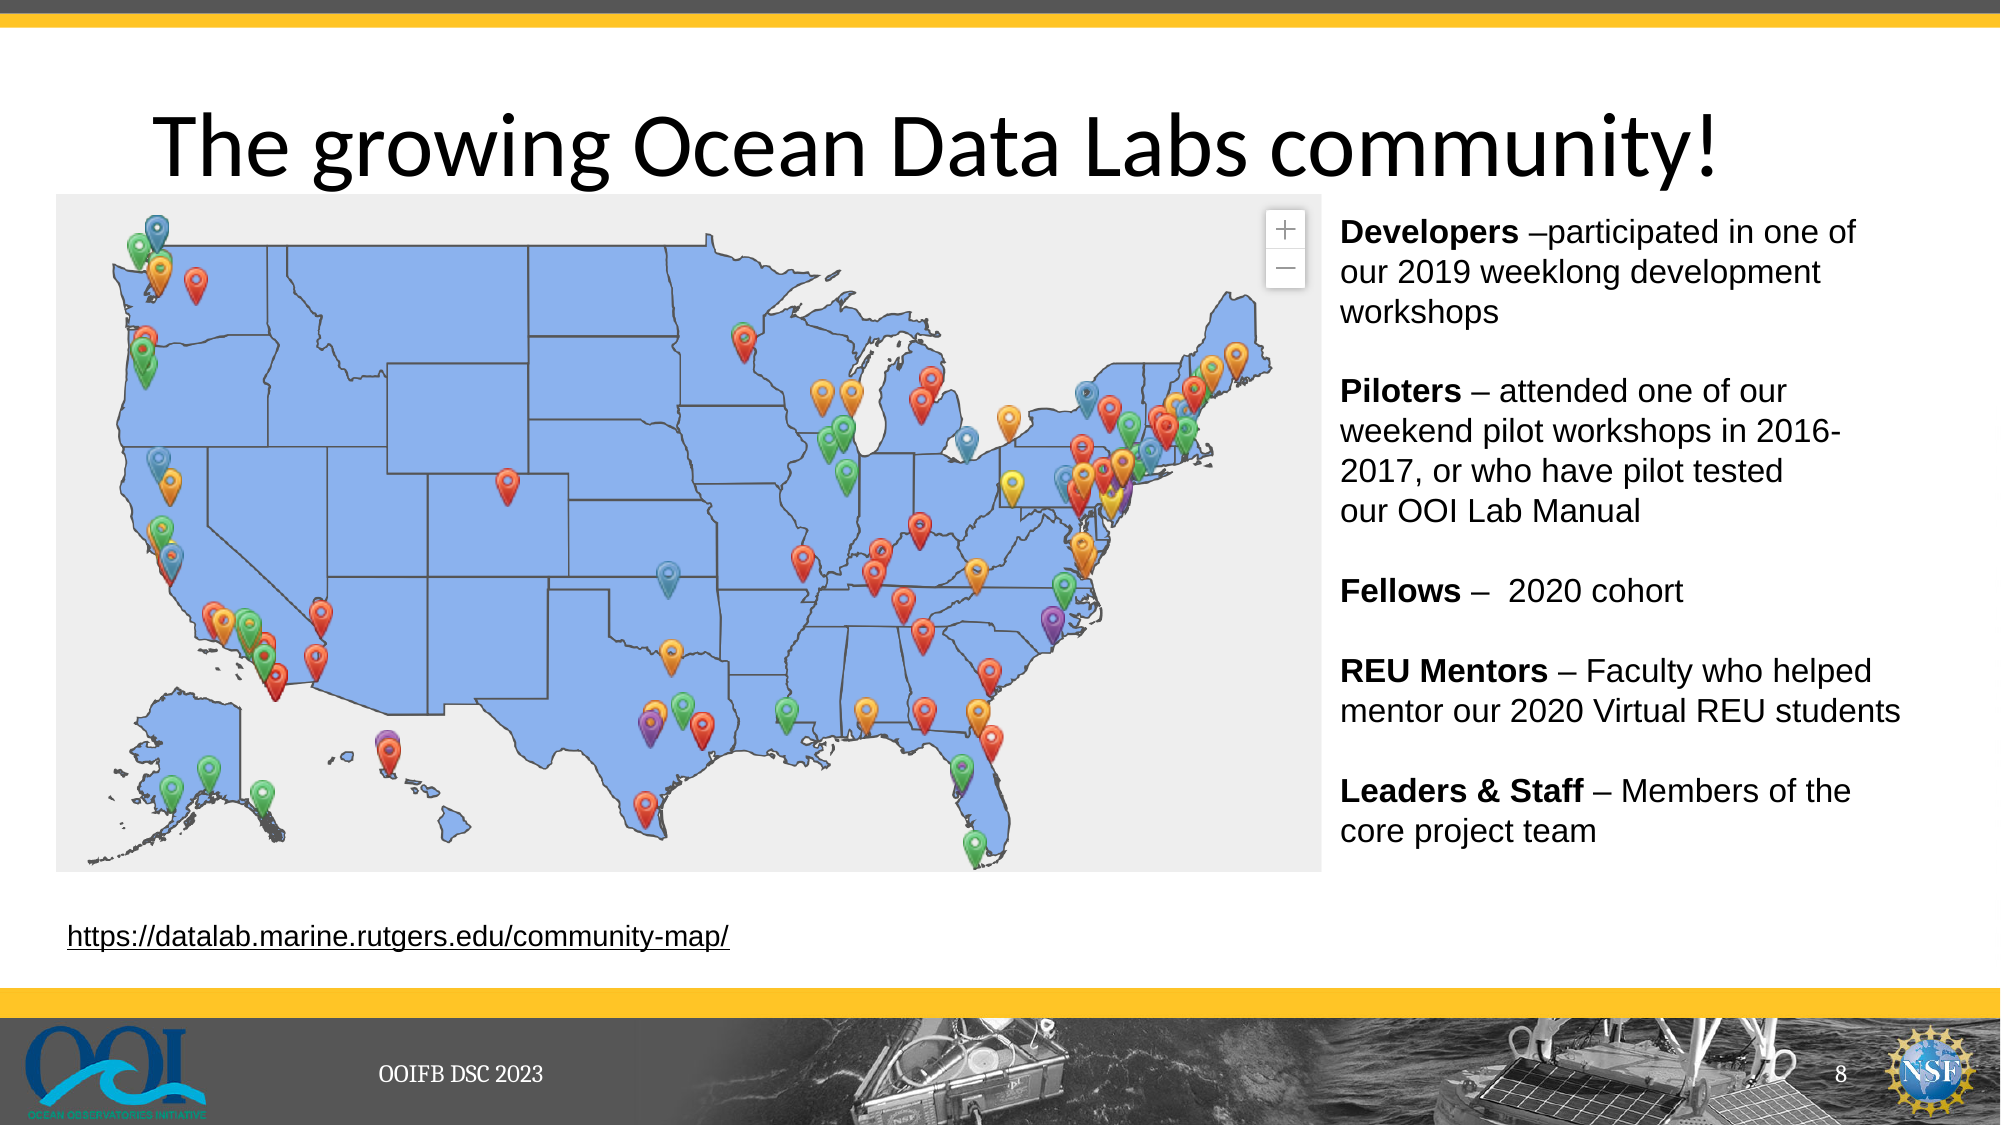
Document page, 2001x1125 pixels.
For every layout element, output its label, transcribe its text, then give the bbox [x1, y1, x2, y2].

footer OOIFB DSC 2023 [221, 1042, 702, 1103]
text_box Developers –participated in one of our 2019 weeklong development workshops Piloters – attended one of our weekend pilot workshops in 2016-2017, or who have pilot tested our OOI Lab Manual Fellows – 2020 cohort REU Mentors – Faculty who helped mentor our 2020 Virtual REU students Leaders & Staff – Members of the core project team [1325, 202, 1920, 892]
title The growing Ocean Data Labs community! [137, 59, 1863, 234]
picture [0, 0, 2001, 1125]
text_box https://datalab.marine.rutgers.edu/community-map/ [52, 910, 958, 961]
slide_number 8 [1412, 1042, 1863, 1103]
